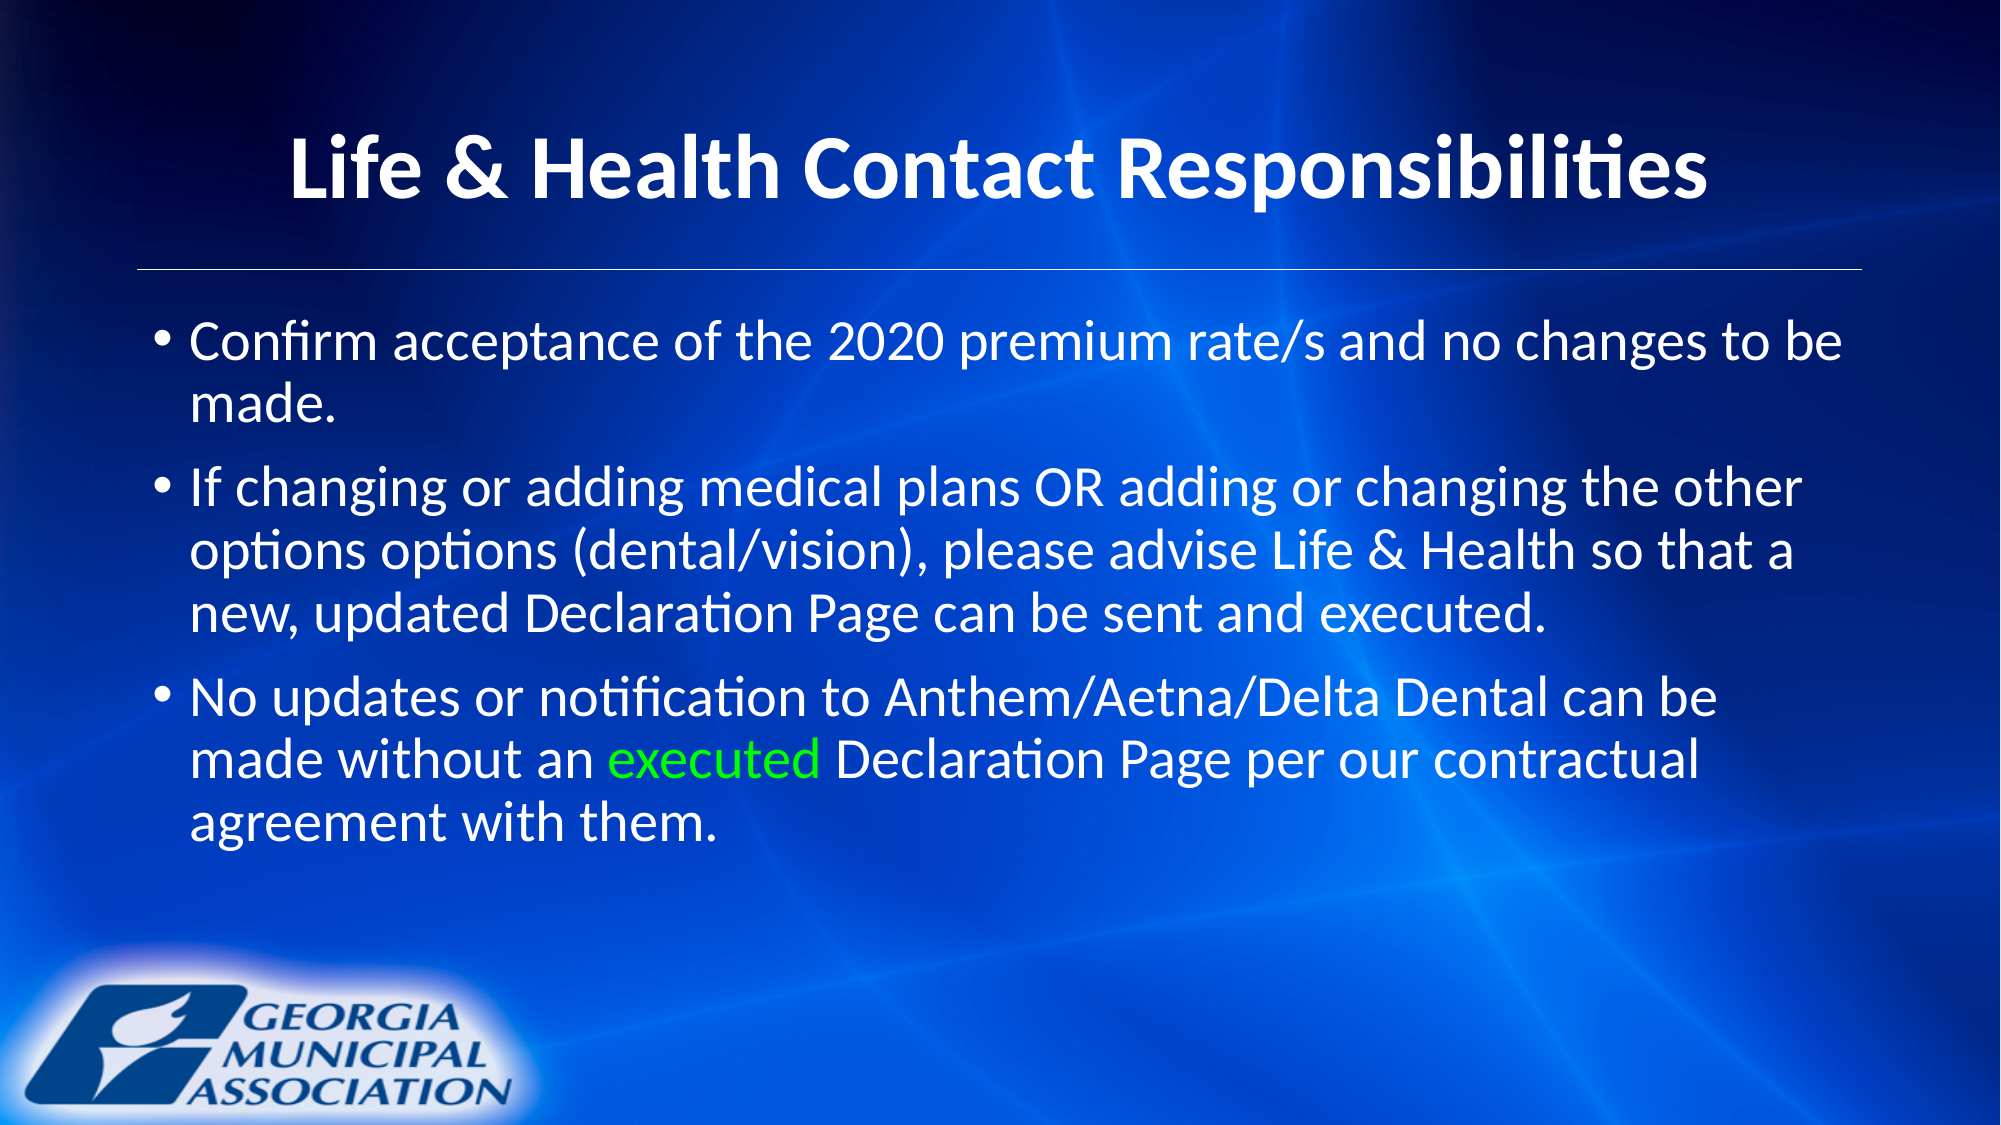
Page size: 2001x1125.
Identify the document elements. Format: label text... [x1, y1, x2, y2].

list Confirm acceptance of the 2020 premium rate/s and no changes to be made. If changing or adding medical plans OR adding or changing the other options options (dental/vision), please advise Life & Health so that a new, updated Declaration Page can be sent and executed. No updates or notification to Anthem/Aetna/Delta Dental can be made without an executed Declaration Page per our contractual agreement with them. [137, 302, 1863, 1039]
picture [0, 0, 2001, 1125]
title Life & Health Contact Responsibilities [137, 59, 1863, 278]
